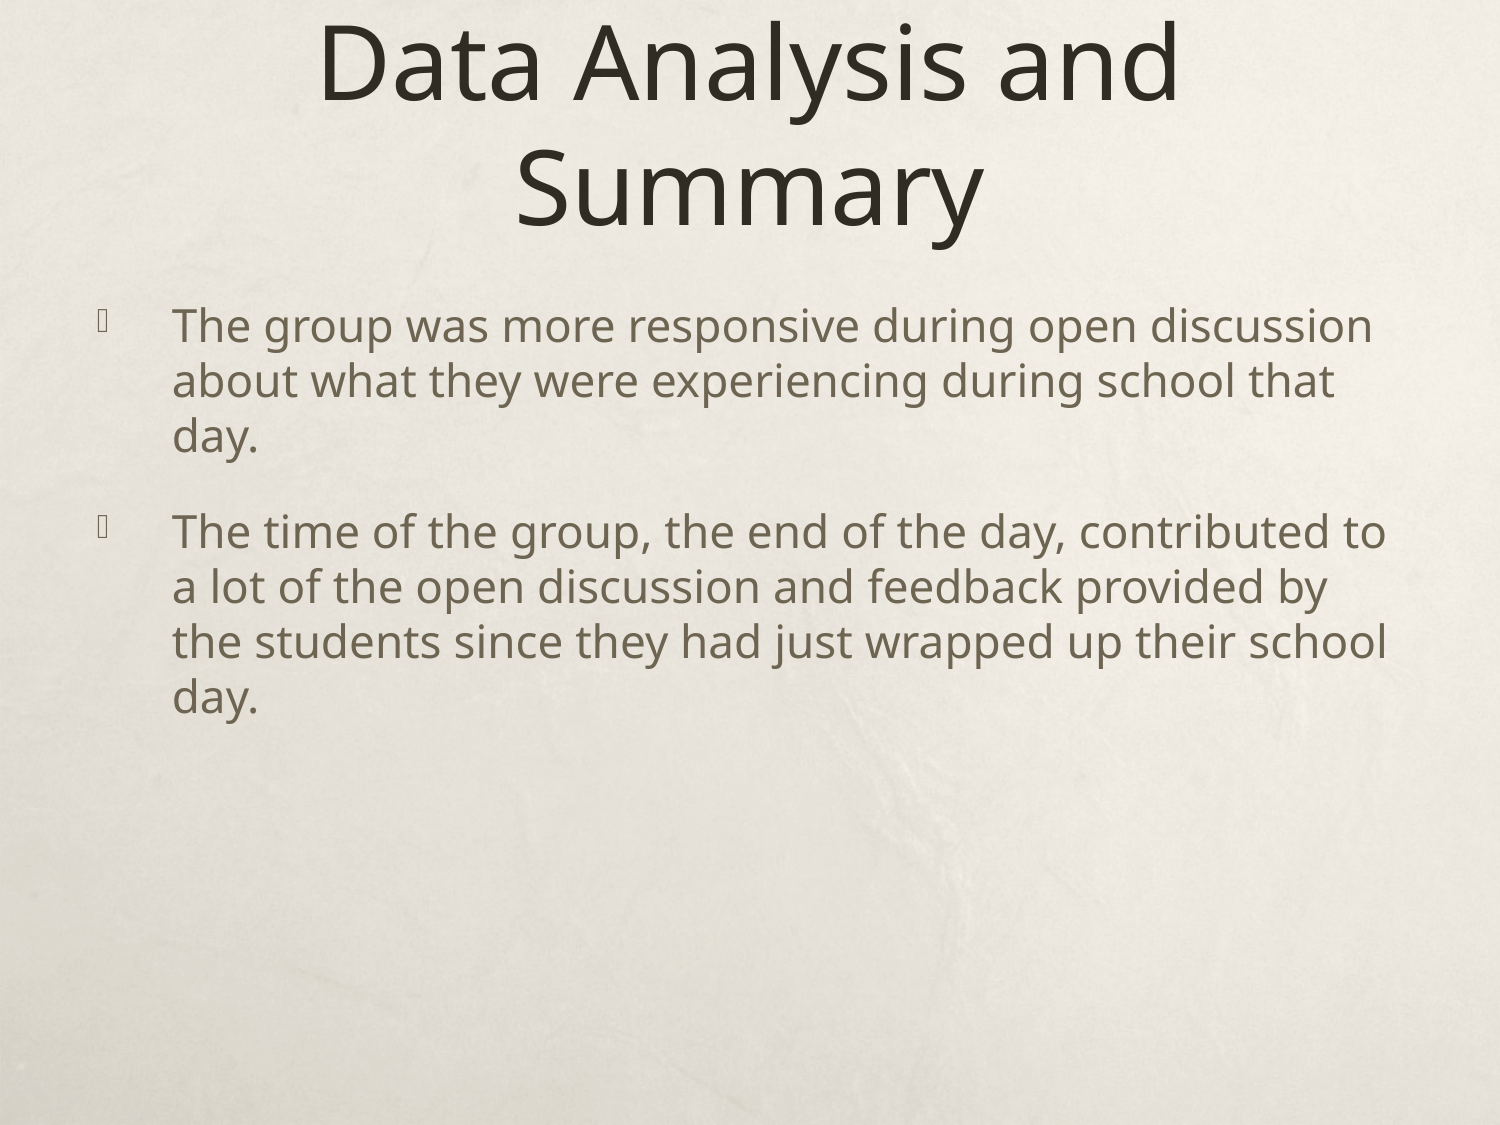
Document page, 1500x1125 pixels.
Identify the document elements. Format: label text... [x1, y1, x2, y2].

title Data Analysis and Summary [81, 15, 1419, 254]
list The group was more responsive during open discussion about what they were experiencing during school that day. The time of the group, the end of the day, contributed to a lot of the open discussion and feedback provided by the students since they had just wrapped up their school day. [81, 288, 1419, 1005]
